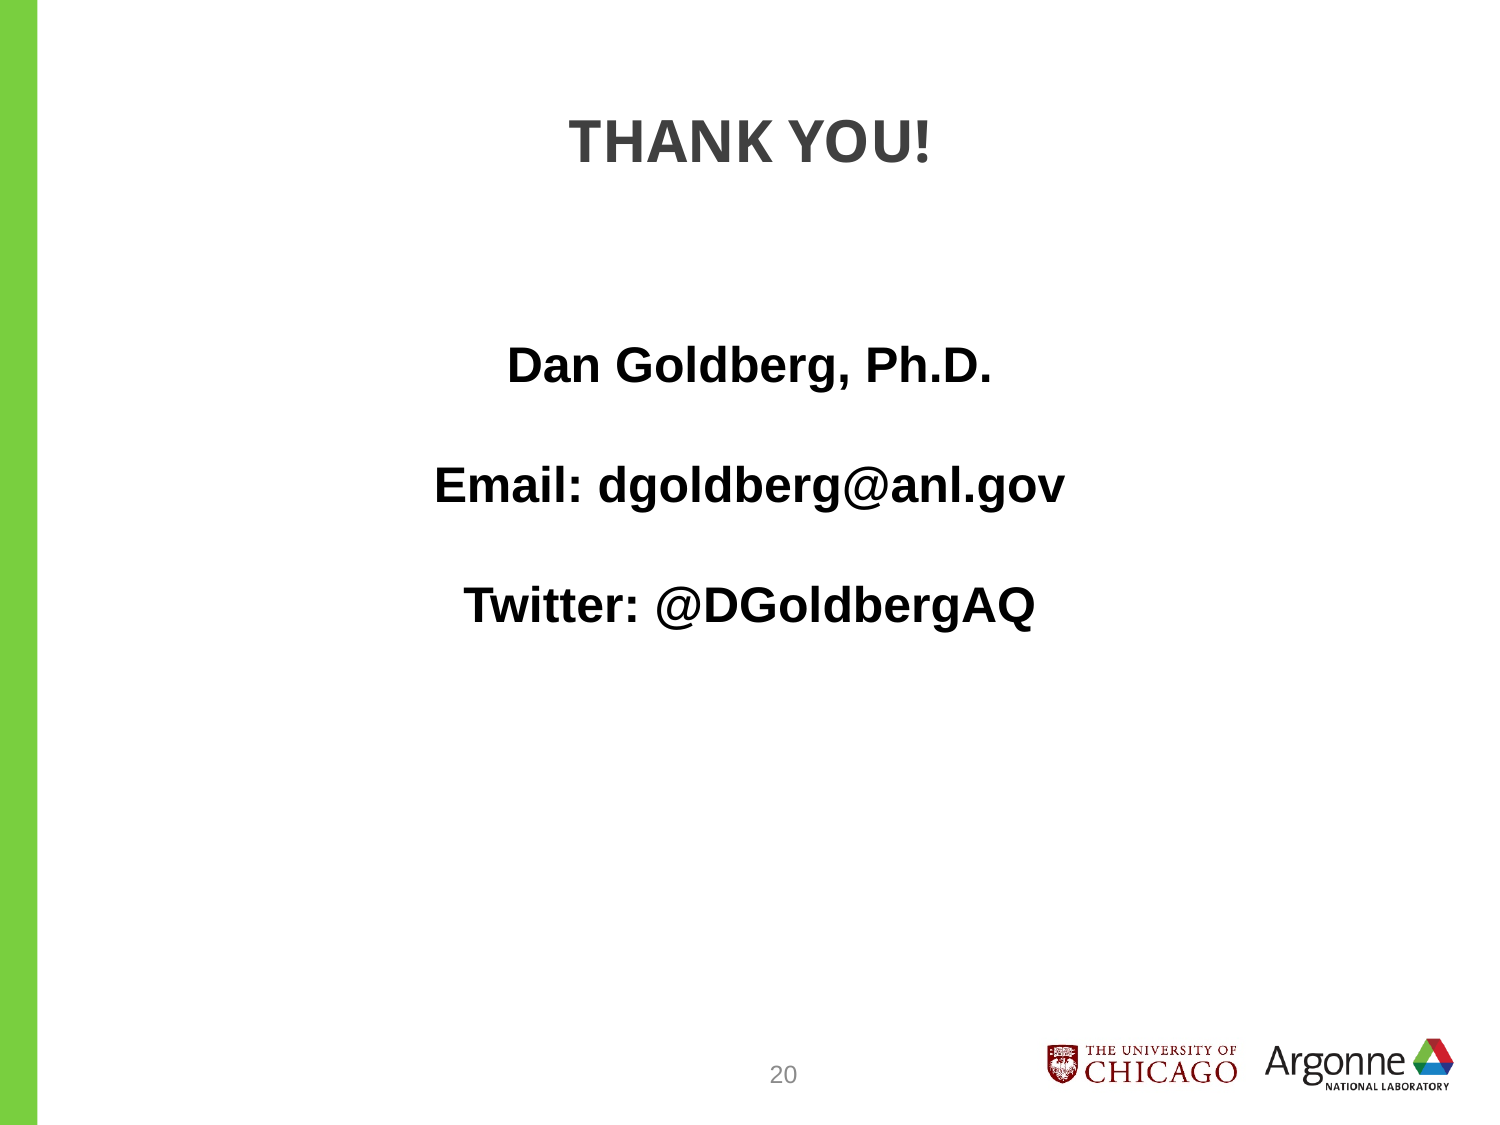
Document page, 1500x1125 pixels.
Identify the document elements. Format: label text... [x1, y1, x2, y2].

slide_number 20 [462, 1050, 813, 1098]
picture [1255, 1024, 1468, 1102]
text_box Dan Goldberg, Ph.D. Email: dgoldberg@anl.gov Twitter: @DGoldbergAQ [0, 324, 1500, 675]
picture [1037, 1026, 1250, 1102]
title Thank YOU! [75, 45, 1425, 233]
